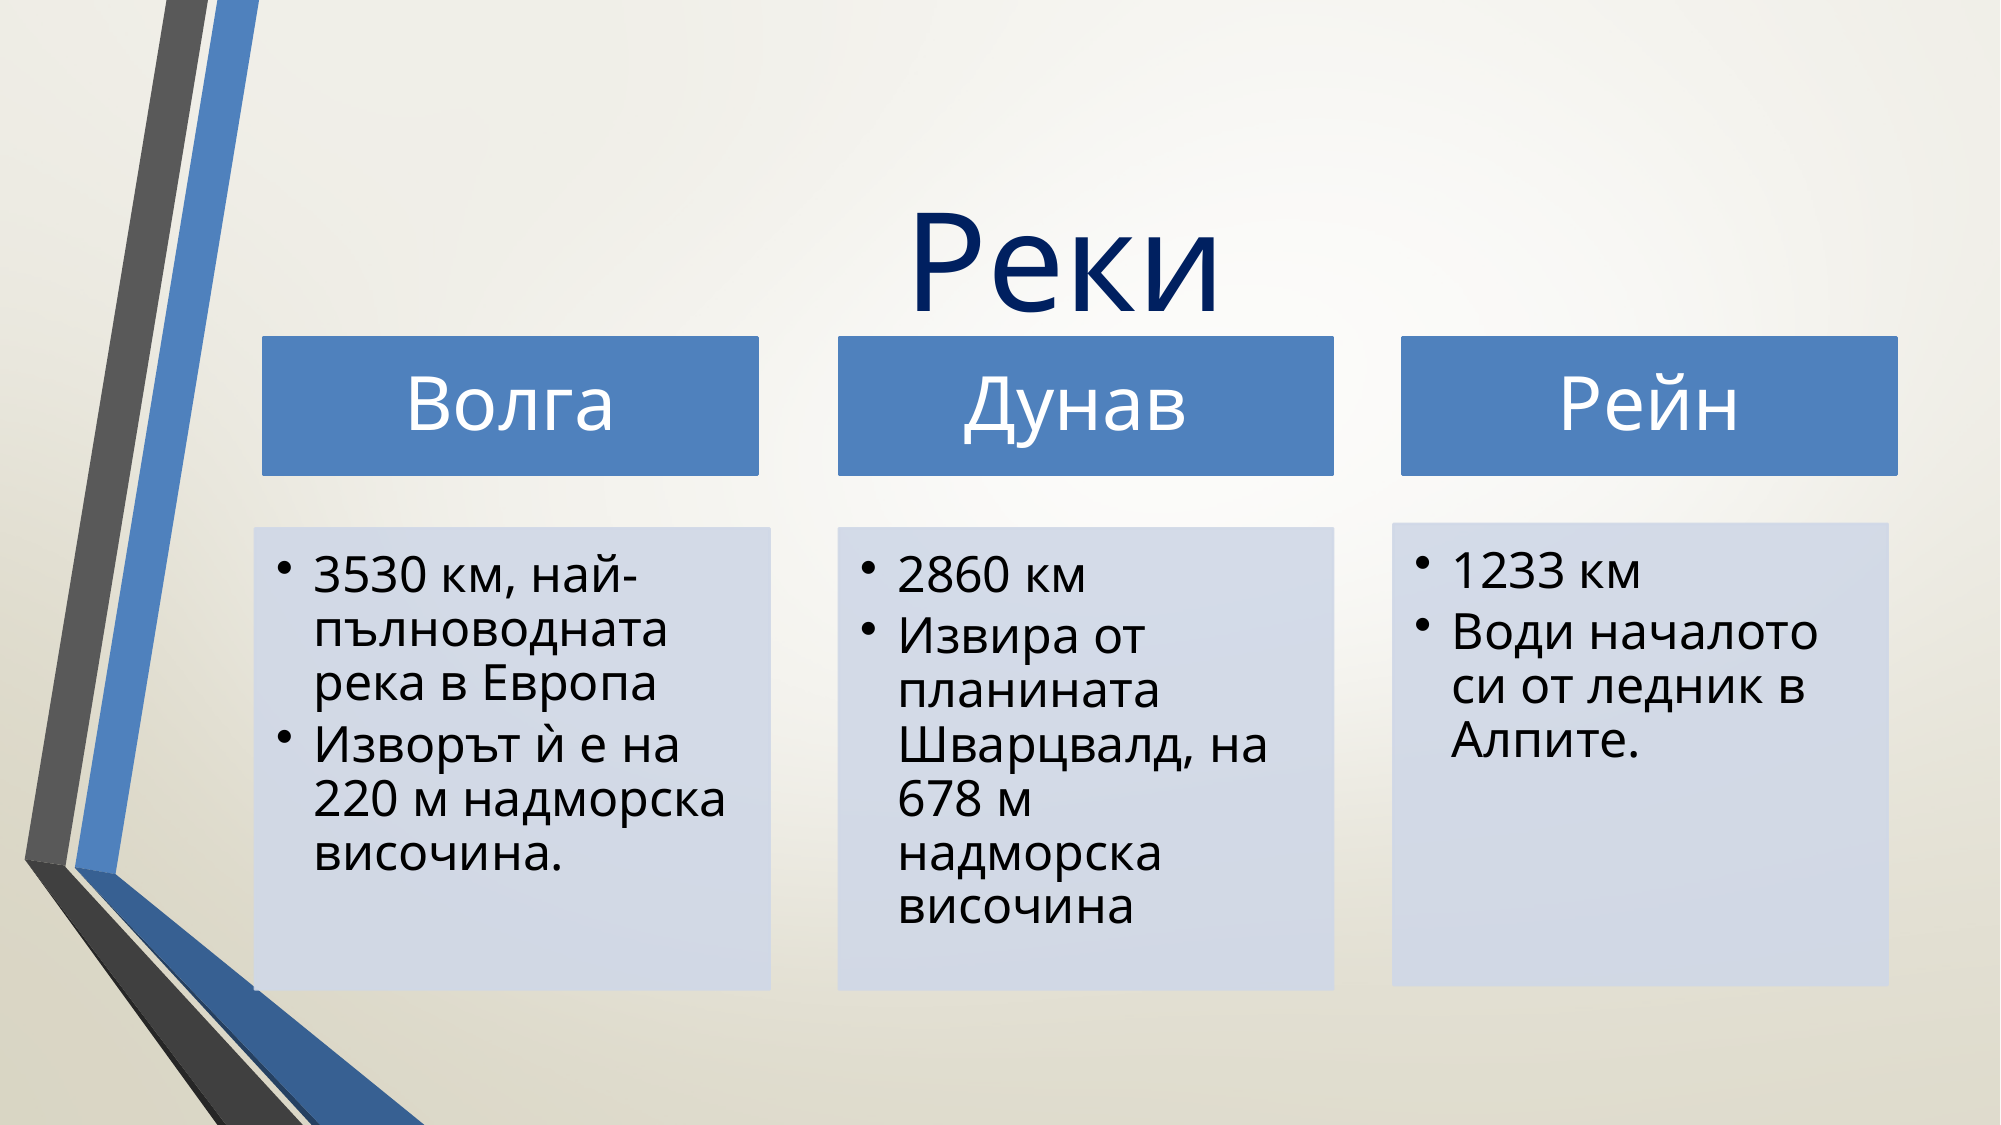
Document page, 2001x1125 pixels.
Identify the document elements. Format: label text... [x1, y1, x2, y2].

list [253, 252, 1898, 990]
title Реки [243, 112, 1887, 400]
